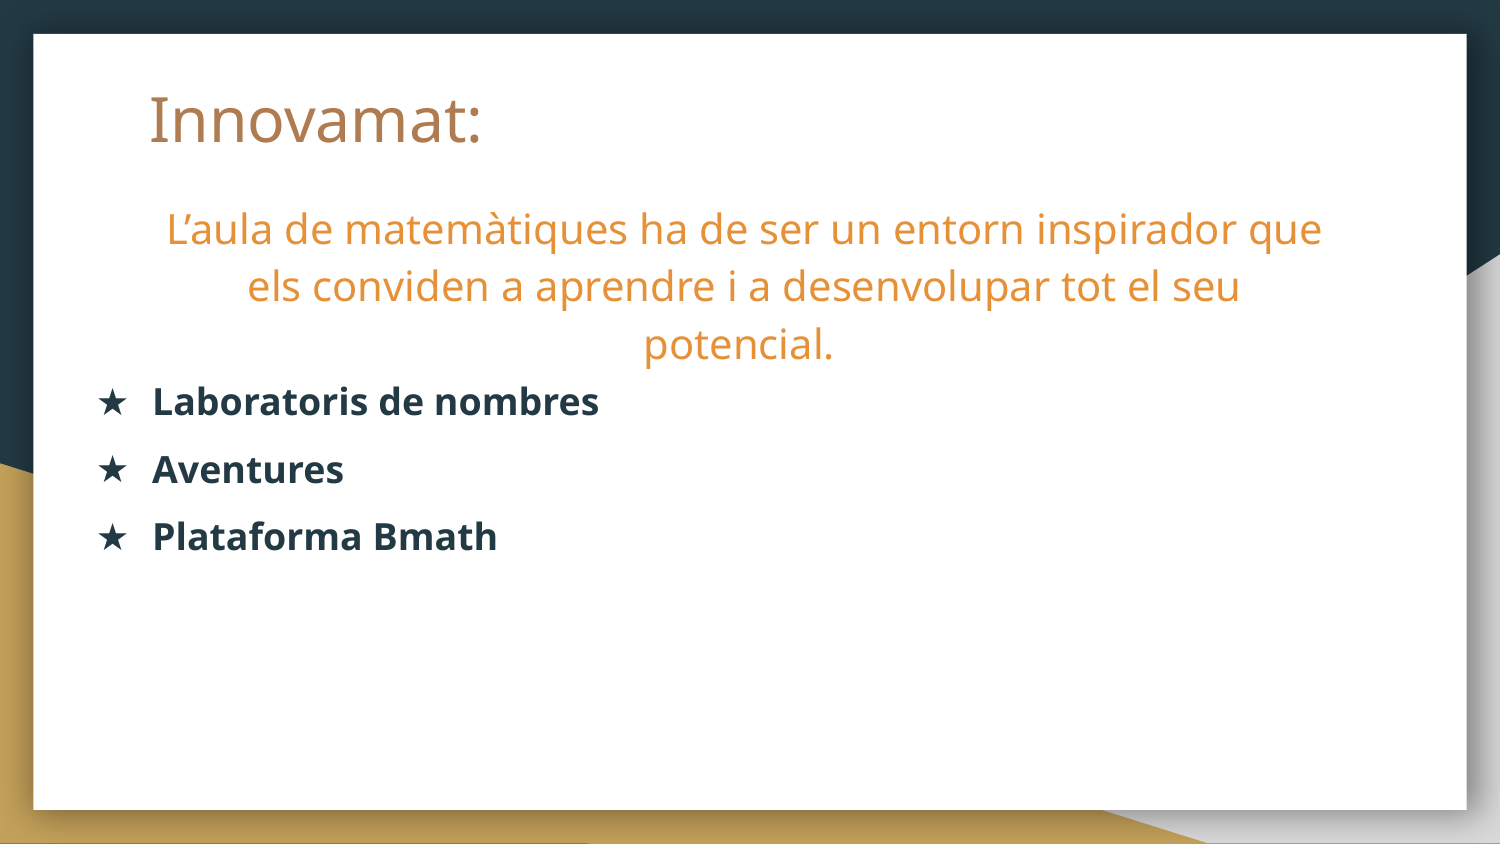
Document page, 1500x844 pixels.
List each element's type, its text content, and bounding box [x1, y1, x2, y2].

list Laboratoris de nombres Aventures Plataforma Bmath [62, 340, 1419, 555]
title Innovamat: [134, 65, 1366, 222]
text_box L’aula de matemàtiques ha de ser un entorn inspirador que els conviden a aprendre i a desenvolupar tot el seu potencial. [134, 180, 1356, 324]
